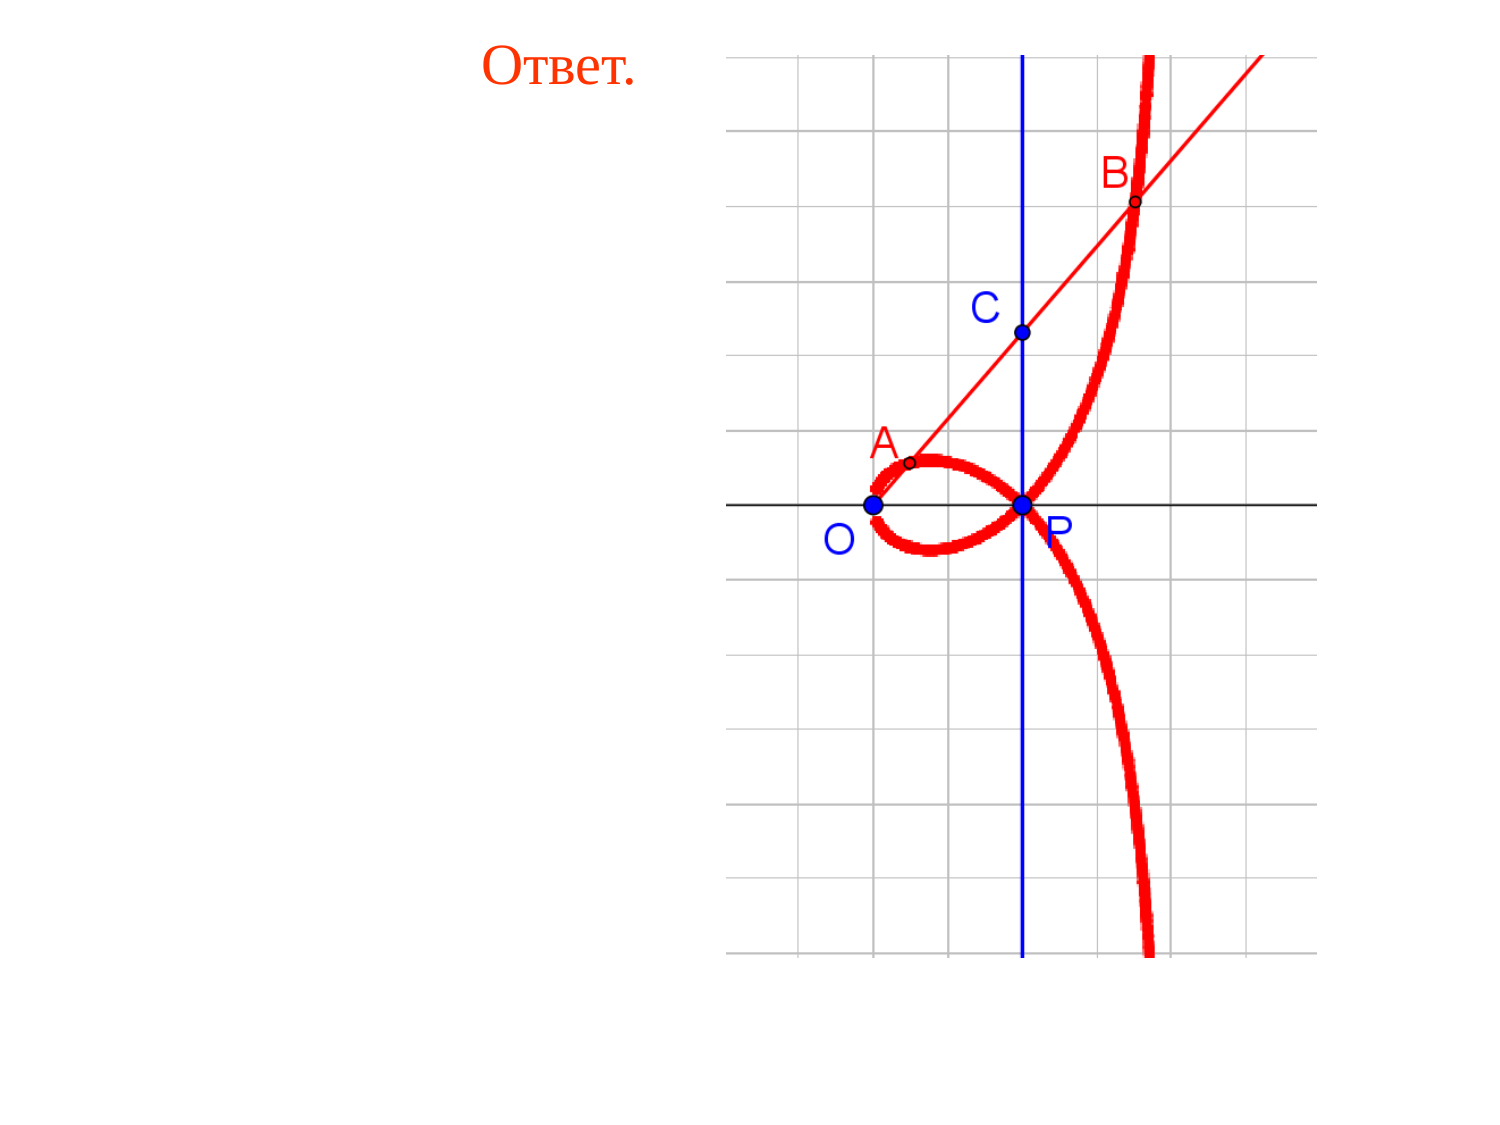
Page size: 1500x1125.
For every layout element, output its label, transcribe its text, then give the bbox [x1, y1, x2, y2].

text_box Ответ. [466, 19, 1500, 104]
picture [726, 55, 1318, 958]
